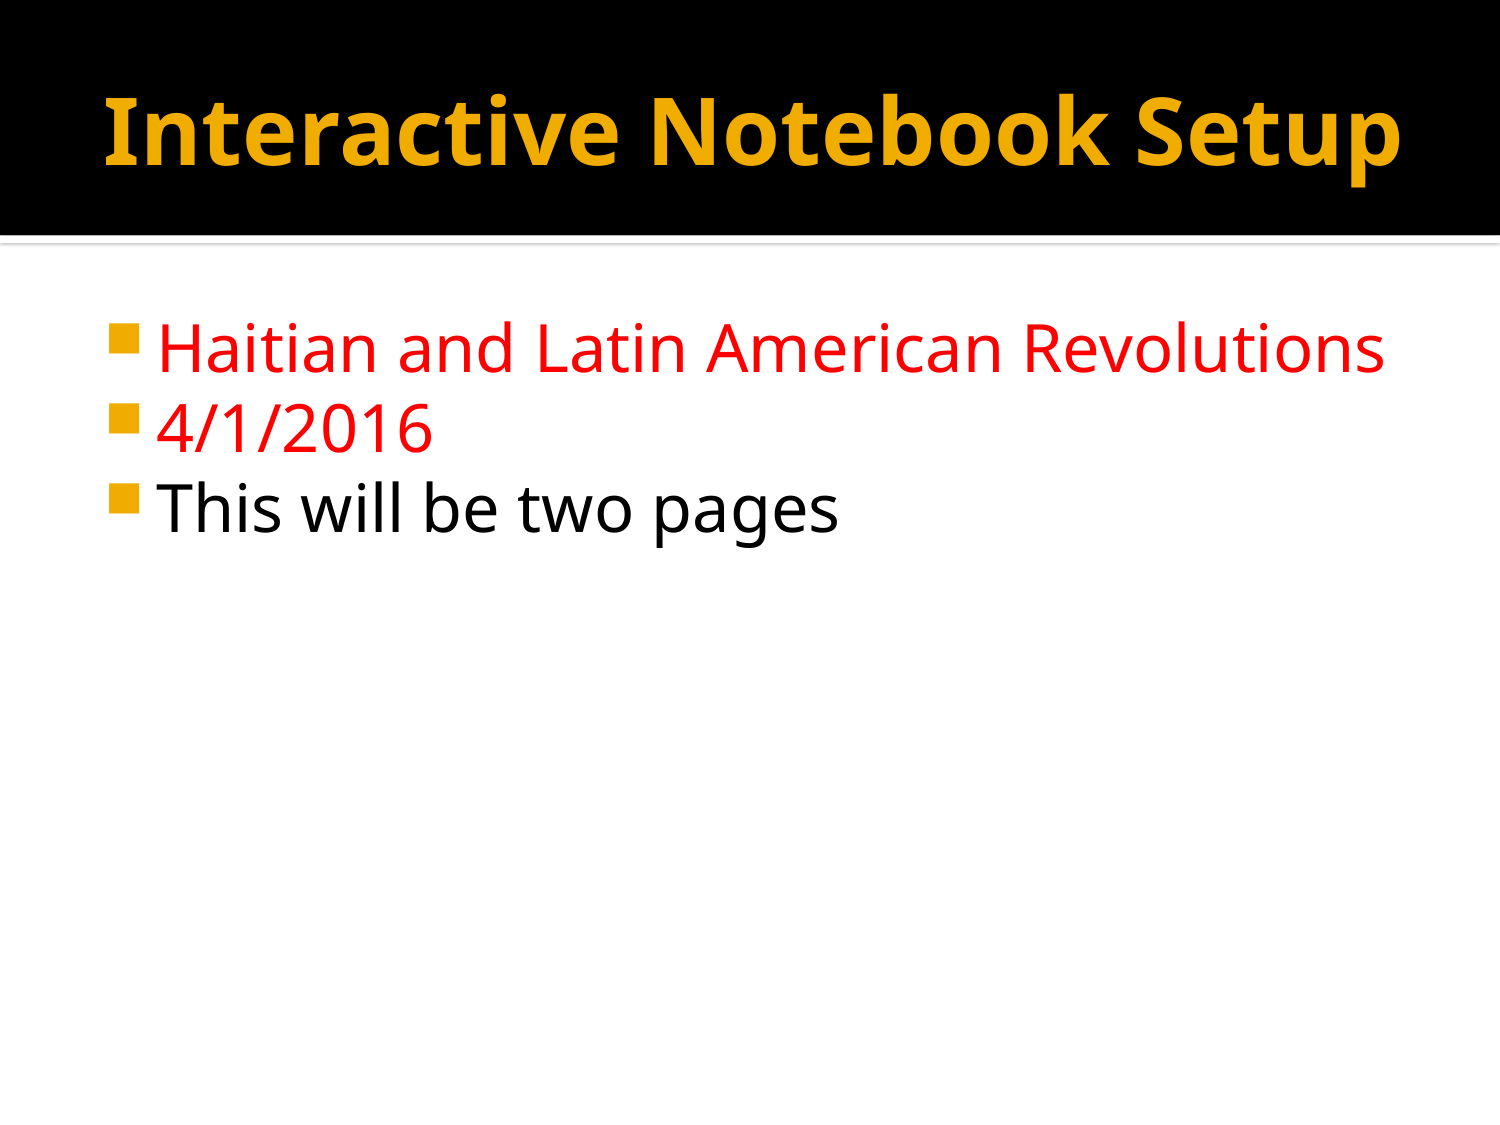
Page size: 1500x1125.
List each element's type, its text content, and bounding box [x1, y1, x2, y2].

list Haitian and Latin American Revolutions 4/1/2016 This will be two pages [75, 291, 1425, 1050]
title Interactive Notebook Setup [75, 25, 1425, 231]
